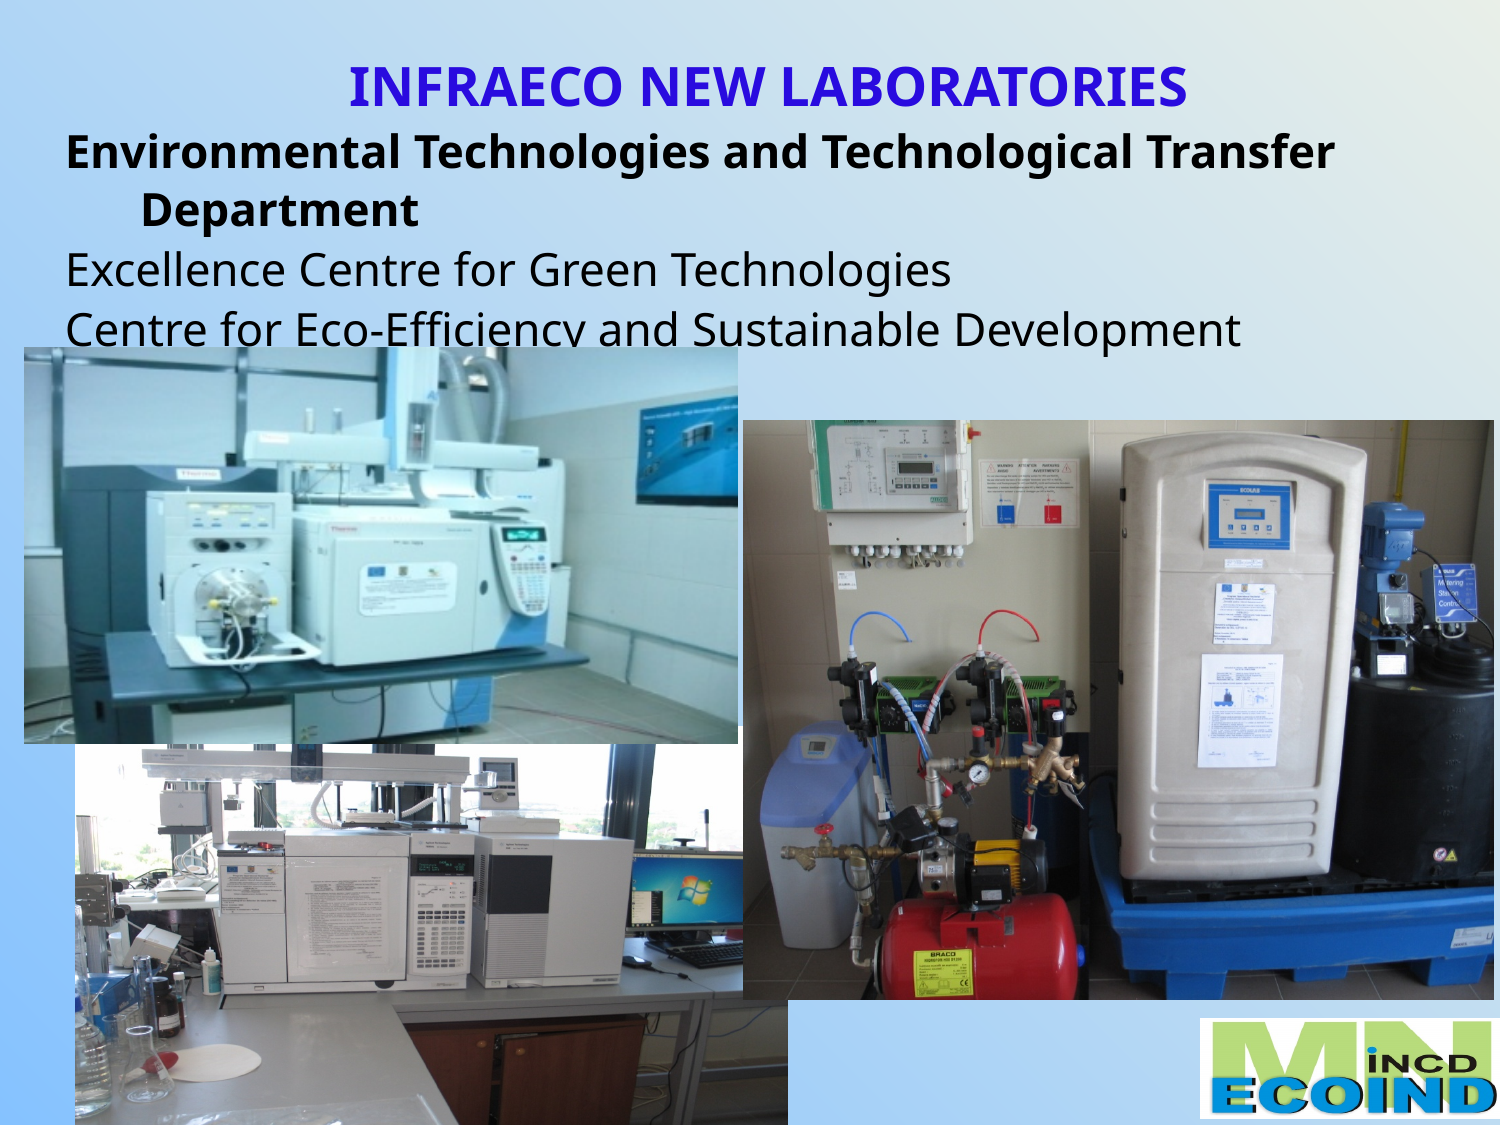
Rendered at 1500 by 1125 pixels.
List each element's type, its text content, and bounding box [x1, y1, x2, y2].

picture [728, 428, 738, 434]
picture [24, 346, 738, 745]
picture [1199, 1017, 1500, 1120]
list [74, 753, 788, 1125]
title INFRAECO New Laboratories [75, 45, 1463, 112]
picture [742, 420, 1494, 1001]
text_box Environmental Technologies and Technological Transfer Department Excellence Centre for Green Technologies Centre for Eco-Efficiency and Sustainable Development [50, 112, 1500, 363]
slide_number 14 [1333, 1009, 1434, 1015]
picture [731, 443, 738, 450]
